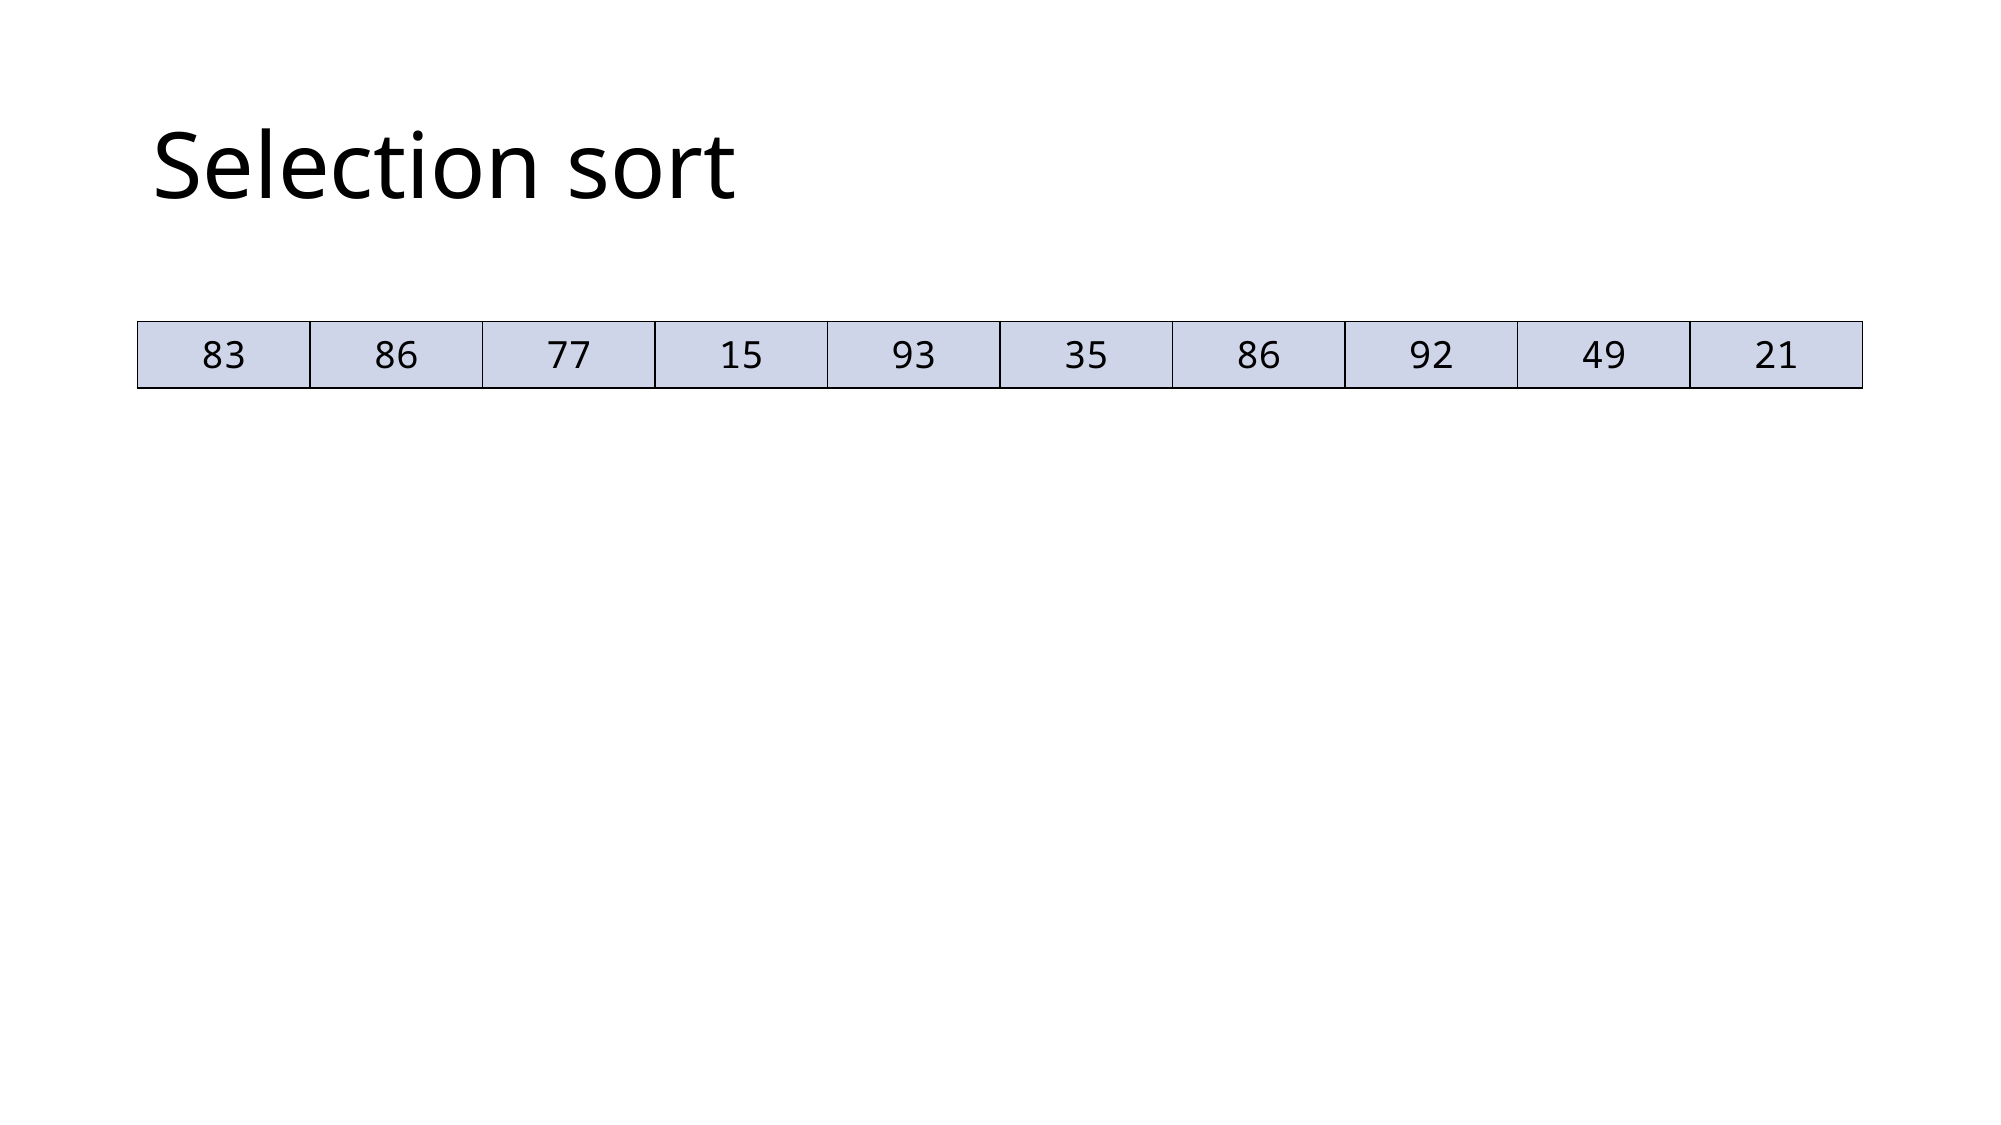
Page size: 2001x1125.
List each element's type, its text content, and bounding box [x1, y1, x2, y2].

table_header 21 [1691, 322, 1862, 387]
table_header 86 [311, 322, 482, 387]
table_header 93 [828, 322, 999, 387]
table_header 83 [138, 322, 309, 387]
table_header 49 [1518, 322, 1689, 387]
table_header 86 [1173, 322, 1344, 387]
title Selection sort [137, 59, 1863, 278]
table_header 15 [656, 322, 827, 387]
table_header 92 [1346, 322, 1517, 387]
table_header 77 [483, 322, 654, 387]
table_header 35 [1001, 322, 1172, 387]
